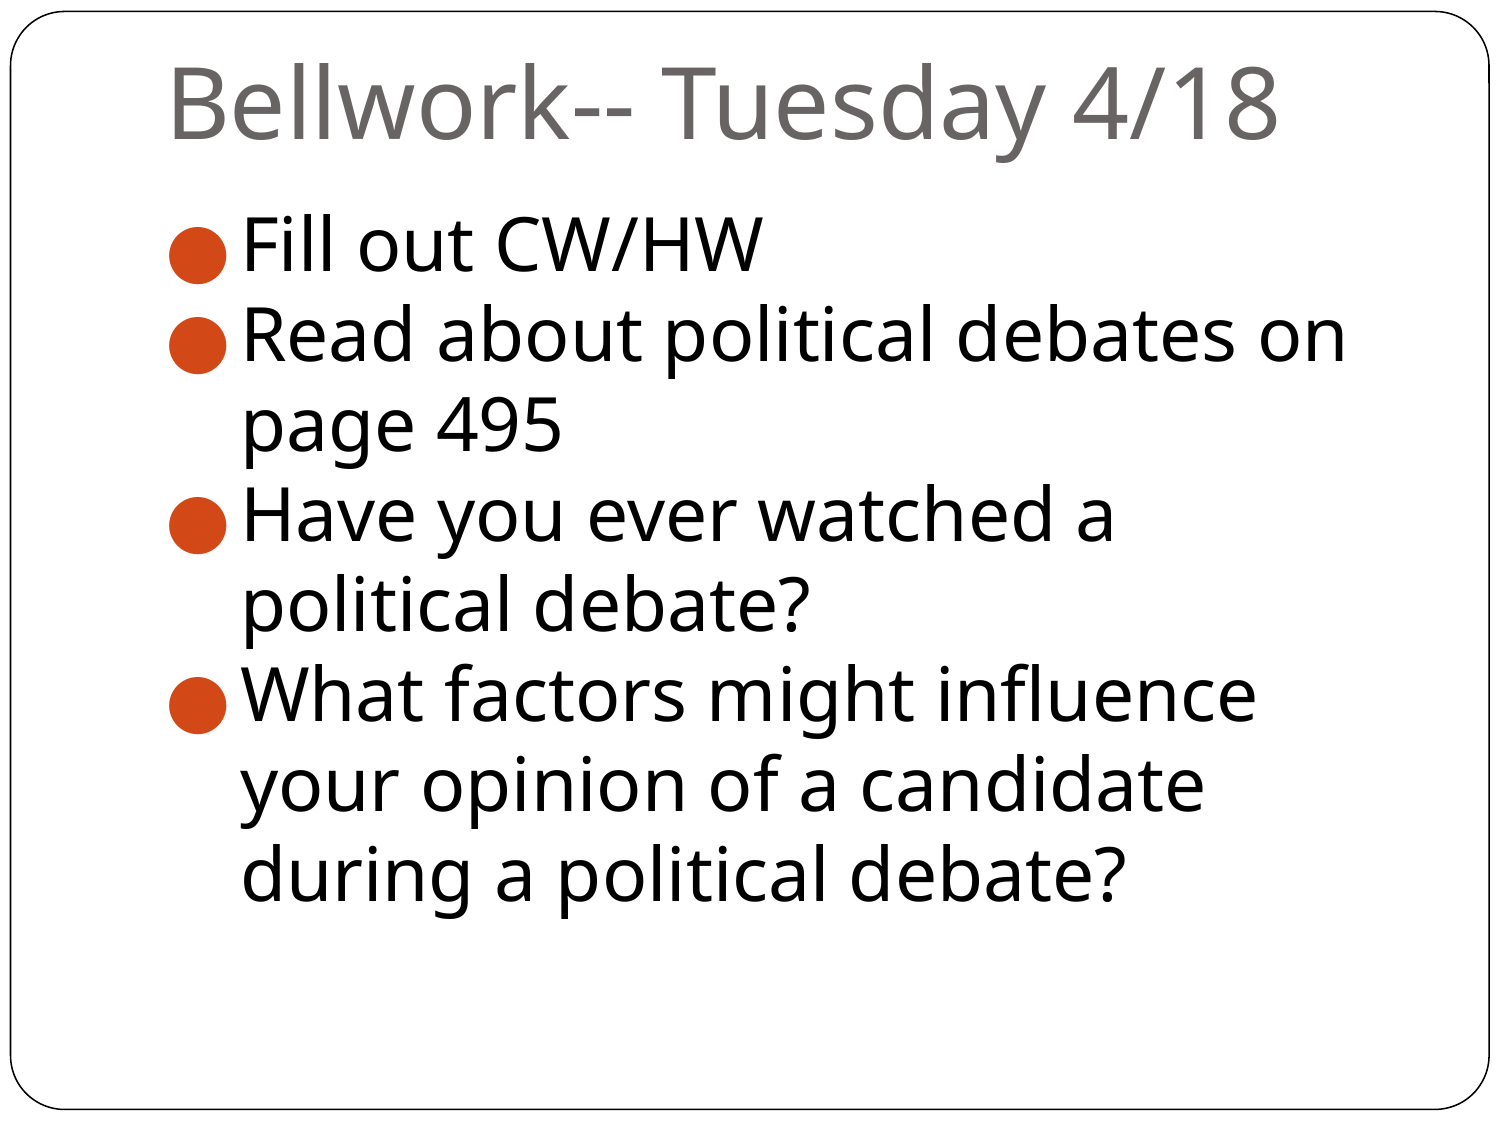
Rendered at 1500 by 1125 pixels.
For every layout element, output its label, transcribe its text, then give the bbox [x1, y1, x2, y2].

list Fill out CW/HW Read about political debates on page 495 Have you ever watched a political debate? What factors might influence your opinion of a candidate during a political debate? [150, 181, 1425, 931]
title Bellwork-- Tuesday 4/18 [150, 45, 1425, 175]
